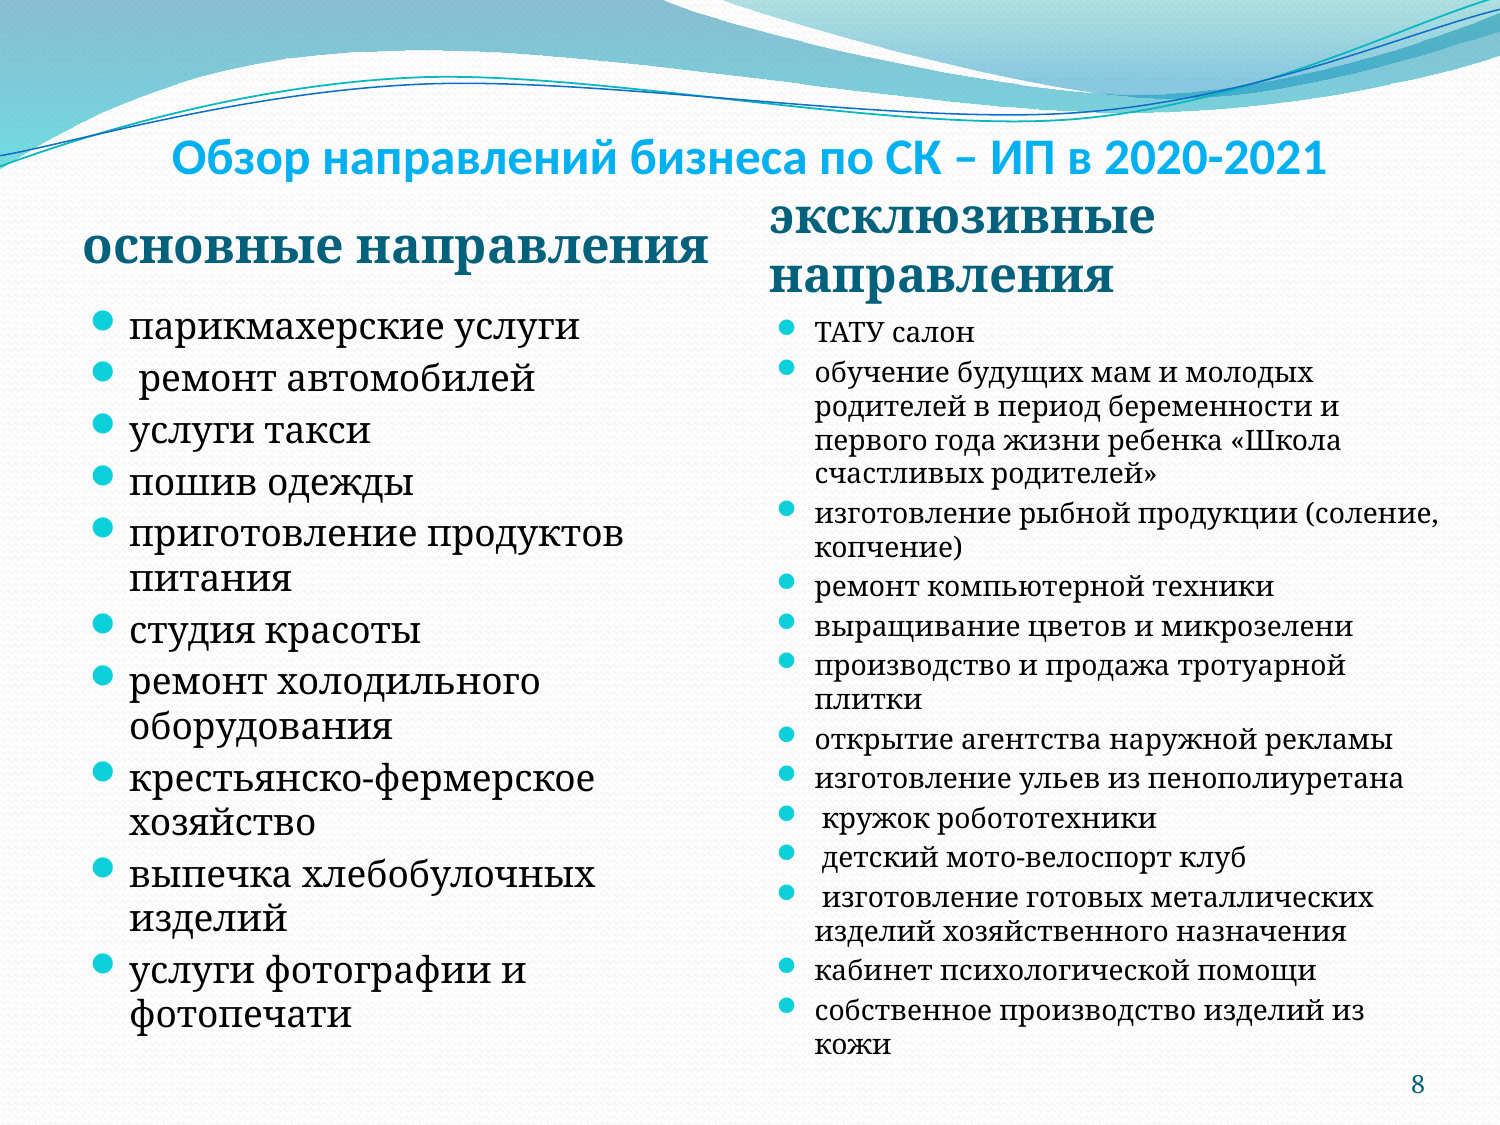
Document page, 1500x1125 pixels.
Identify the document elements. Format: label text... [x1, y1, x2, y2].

list парикмахерские услуги ремонт автомобилей услуги такси пошив одежды приготовление продуктов питания студия красоты ремонт холодильного оборудования крестьянско-фермерское хозяйство выпечка хлебобулочных изделий услуги фотографии и фотопечати [75, 302, 738, 1044]
slide_number 8 [1299, 1042, 1425, 1103]
list основные направления [75, 196, 738, 291]
title Обзор направлений бизнеса по СК – ИП в 2020-2021 [75, 115, 1425, 185]
list ТАТУ салон обучение будущих мам и молодых родителей в период беременности и первого года жизни ребенка «Школа счастливых родителей» изготовление рыбной продукции (соление, копчение) ремонт компьютерной техники выращивание цветов и микрозелени производство и продажа тротуарной плитки открытие агентства наружной рекламы изготовление ульев из пенополиуретана кружок робототехники детский мото-велоспорт клуб изготовление готовых металлических изделий хозяйственного назначения кабинет психологической помощи собственное производство изделий из кожи [761, 314, 1459, 1071]
list эксклюзивные направления [761, 184, 1483, 303]
